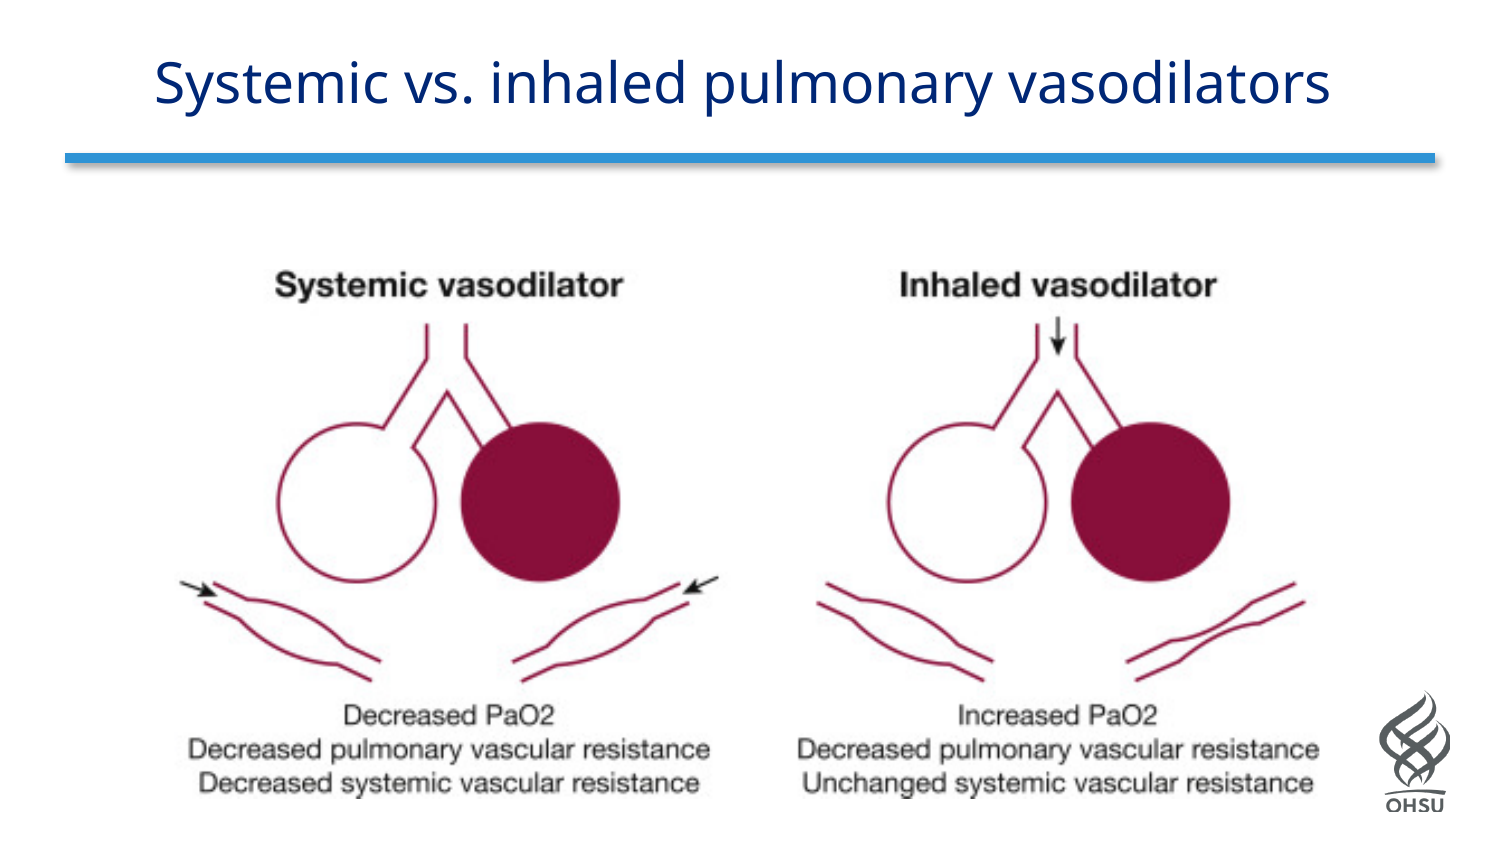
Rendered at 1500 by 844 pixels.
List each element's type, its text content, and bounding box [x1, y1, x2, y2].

title Systemic vs. inhaled pulmonary vasodilators [120, 30, 1368, 132]
picture [787, 268, 1320, 800]
picture [170, 268, 751, 800]
